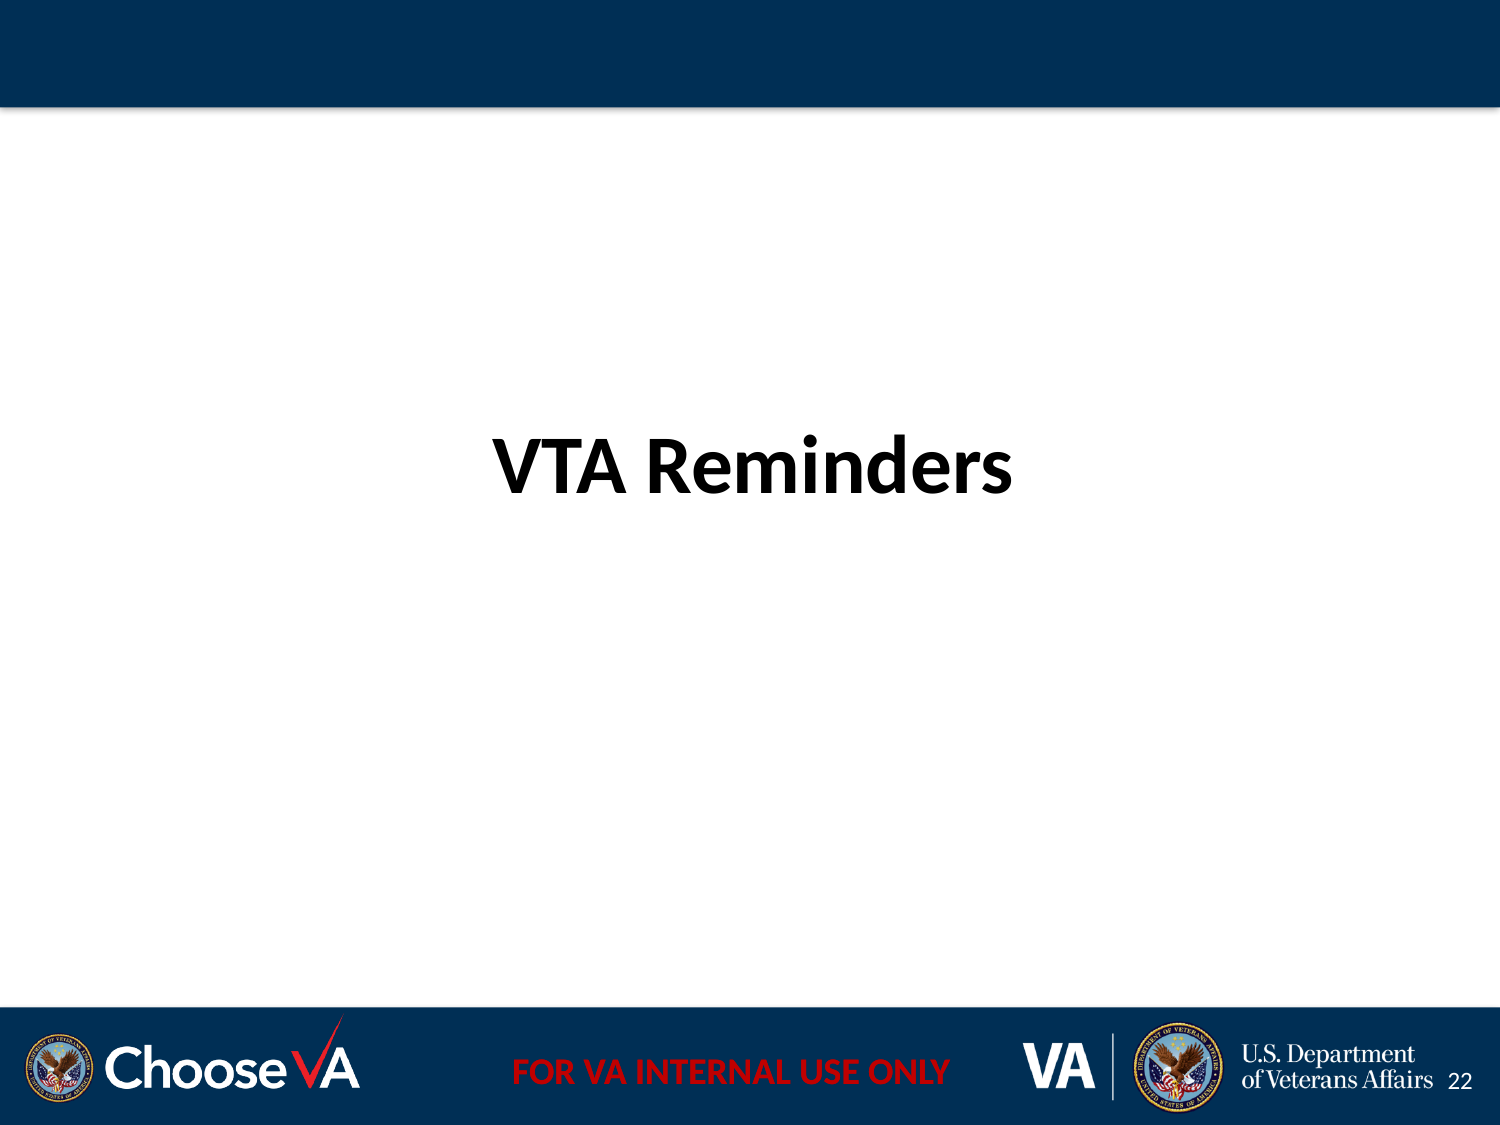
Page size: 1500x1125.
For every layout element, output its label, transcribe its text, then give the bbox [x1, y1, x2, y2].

picture [1017, 1014, 1438, 1120]
picture [24, 1012, 360, 1103]
title VTA Reminders [3, 399, 1500, 520]
slide_number 22 [1425, 1049, 1489, 1110]
